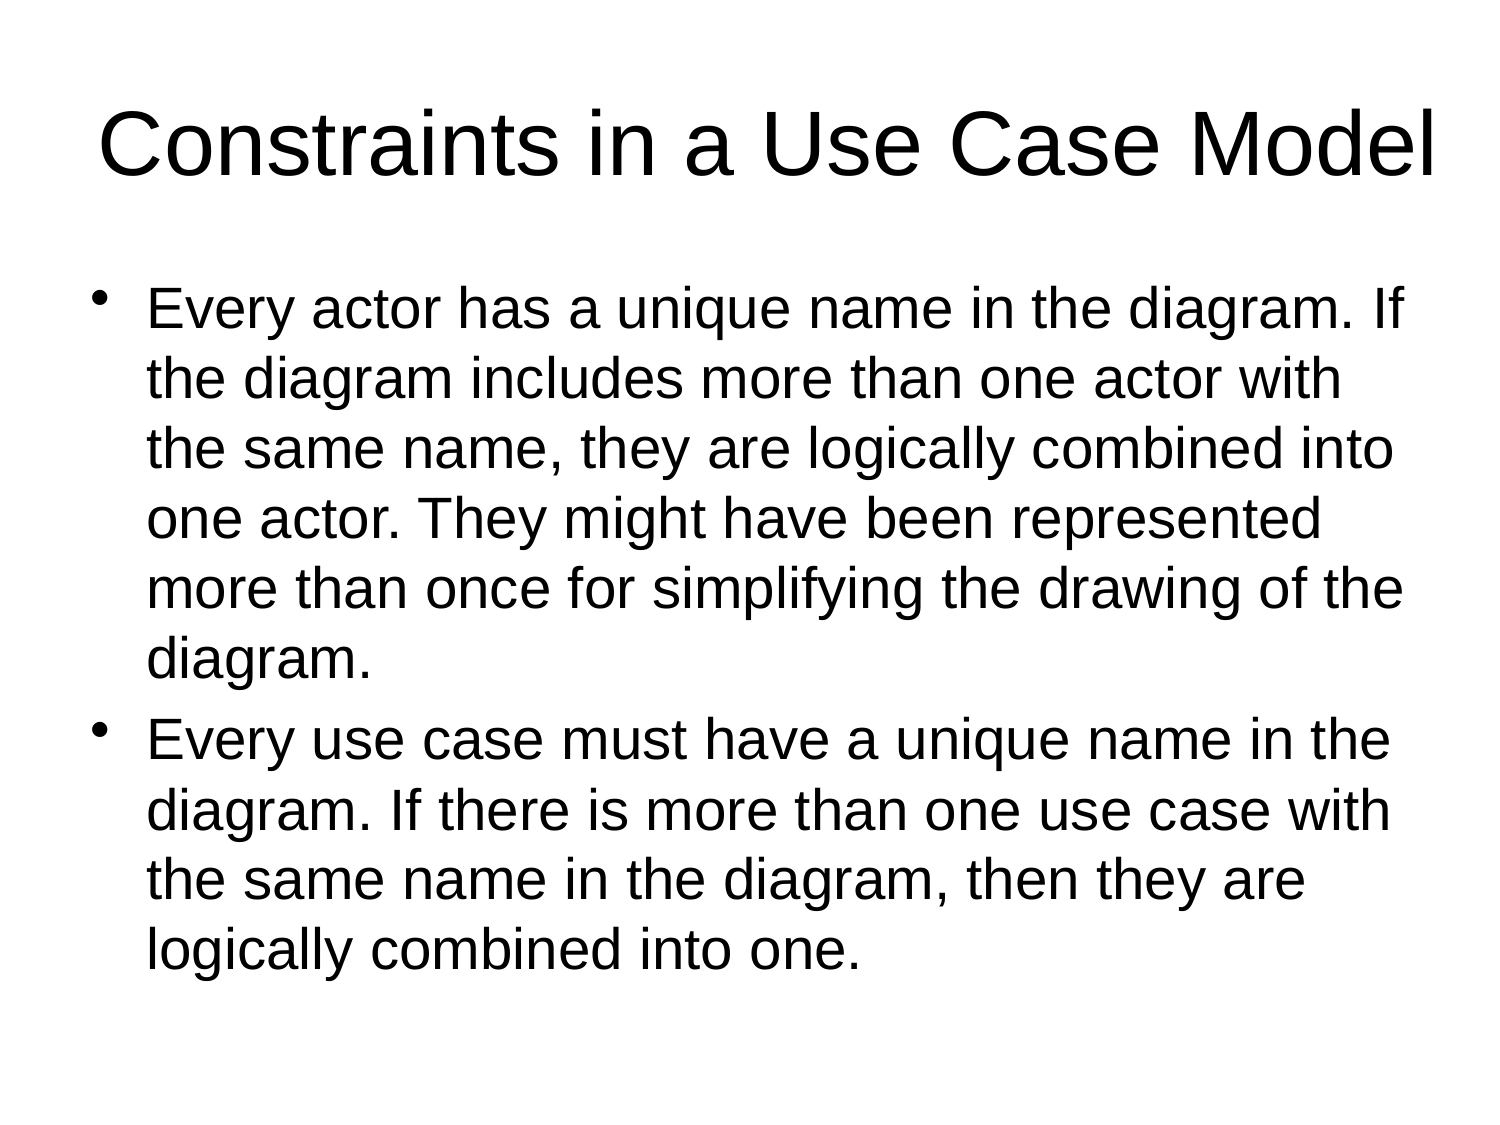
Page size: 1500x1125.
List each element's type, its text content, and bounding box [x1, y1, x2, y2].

title Constraints in a Use Case Model [75, 45, 1463, 233]
list Every actor has a unique name in the diagram. If the diagram includes more than one actor with the same name, they are logically combined into one actor. They might have been represented more than once for simplifying the drawing of the diagram. Every use case must have a unique name in the diagram. If there is more than one use case with the same name in the diagram, then they are logically combined into one. [75, 262, 1425, 1005]
